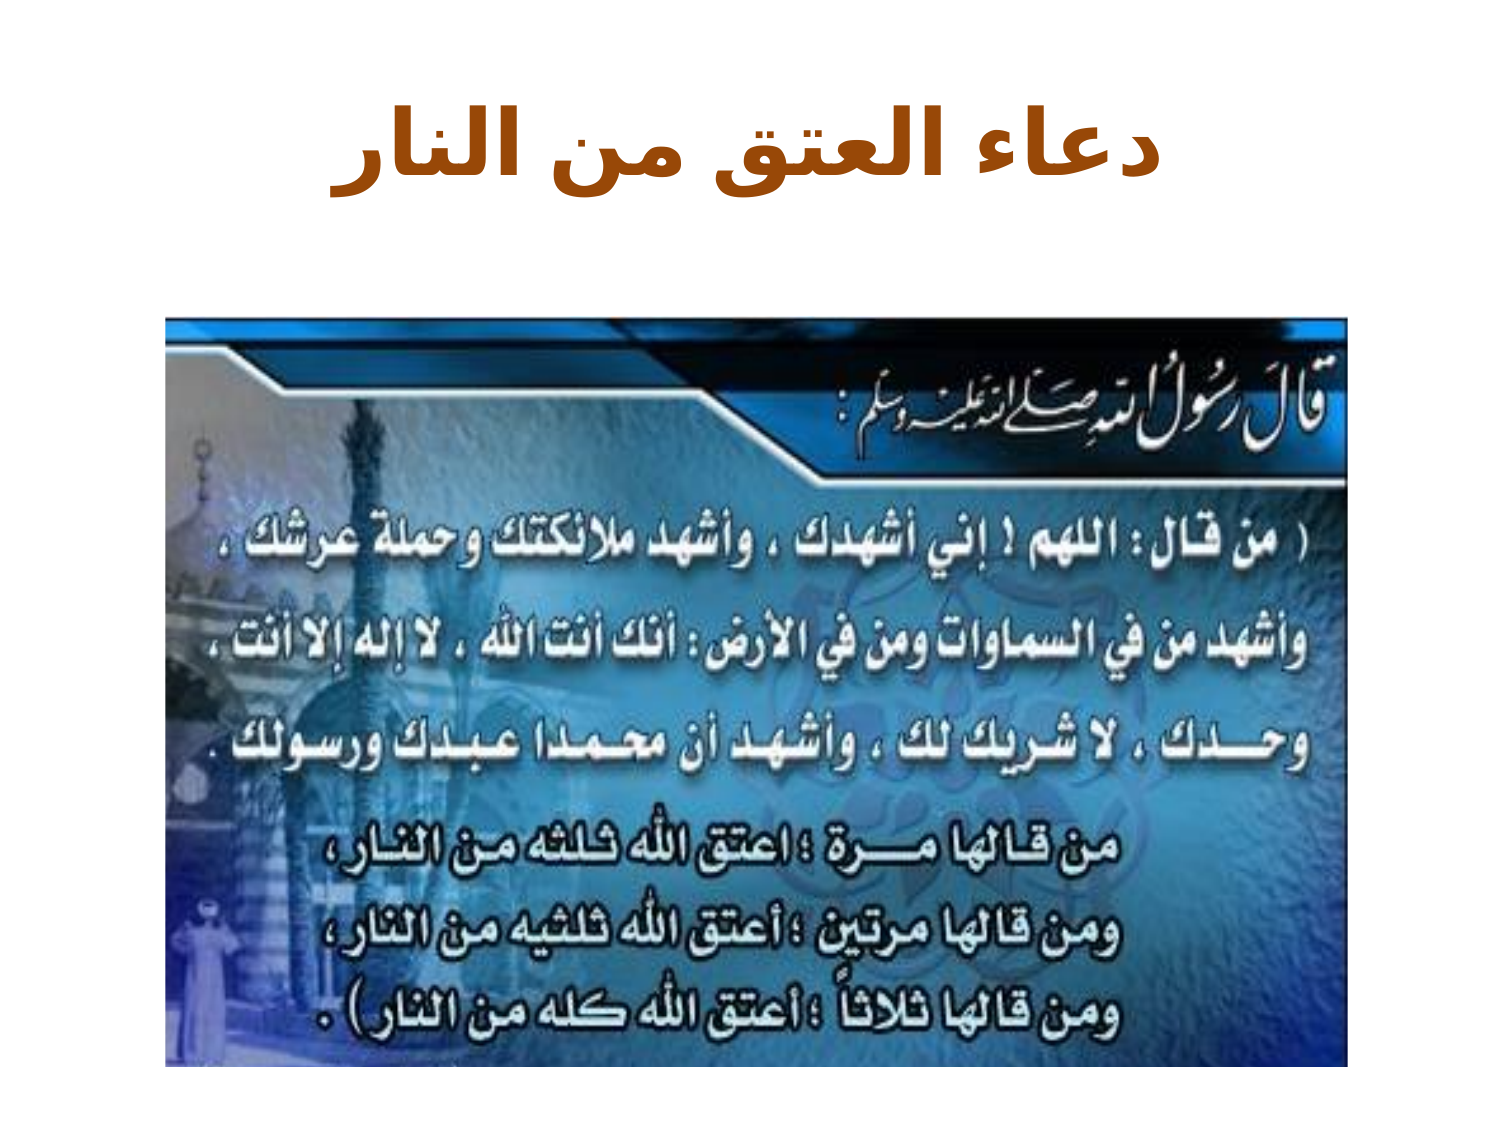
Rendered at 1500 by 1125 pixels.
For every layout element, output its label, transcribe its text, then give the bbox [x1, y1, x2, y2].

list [165, 316, 1348, 1067]
title دعاء العتق من النار [75, 45, 1425, 233]
